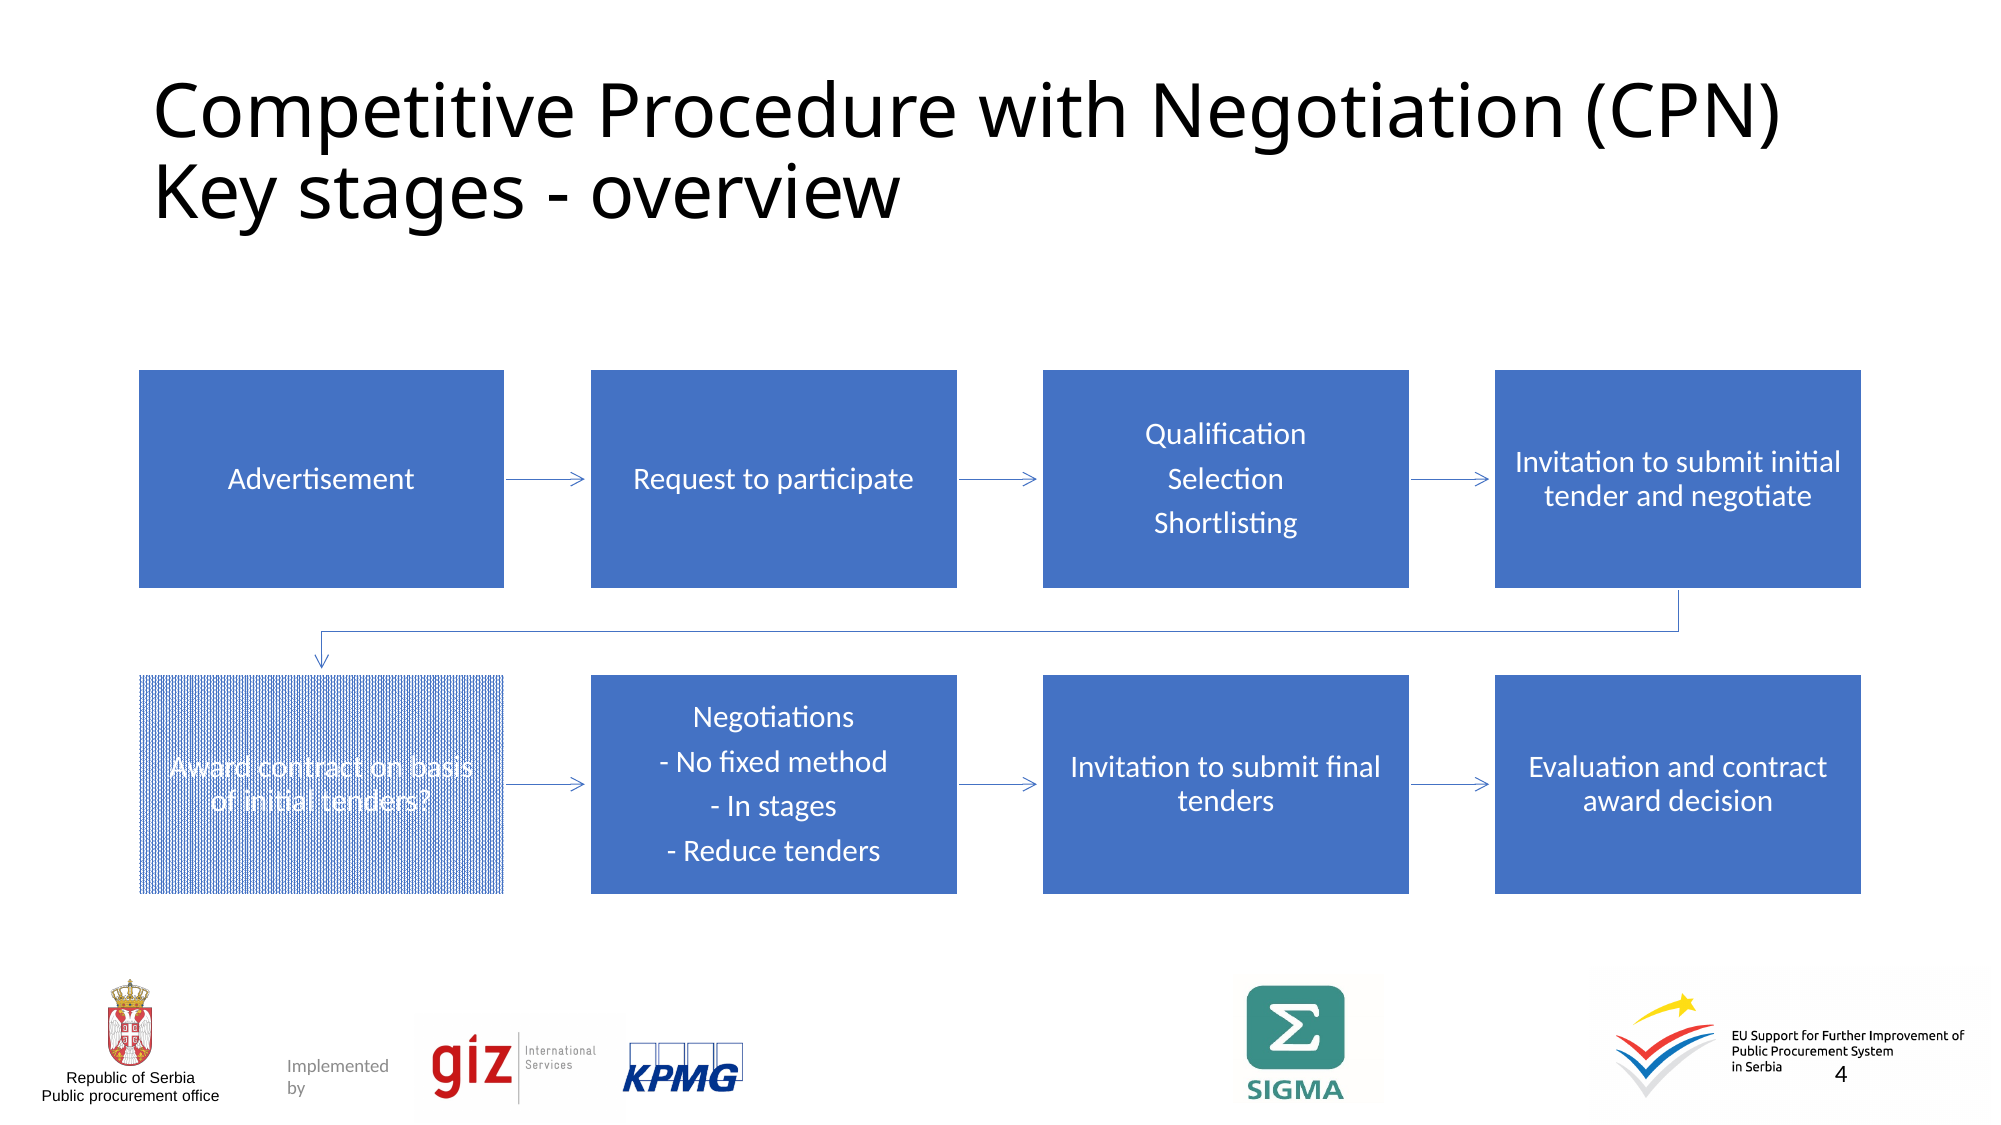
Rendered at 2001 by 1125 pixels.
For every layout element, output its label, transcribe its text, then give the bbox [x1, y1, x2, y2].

picture [108, 979, 152, 1066]
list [137, 299, 1863, 964]
picture [1589, 966, 1991, 1125]
picture [414, 1013, 743, 1123]
picture [1233, 974, 1384, 1103]
title Competitive Procedure with Negotiation (CPN) Key stages - overview [137, 59, 1863, 248]
slide_number 4 [1412, 1042, 1863, 1103]
